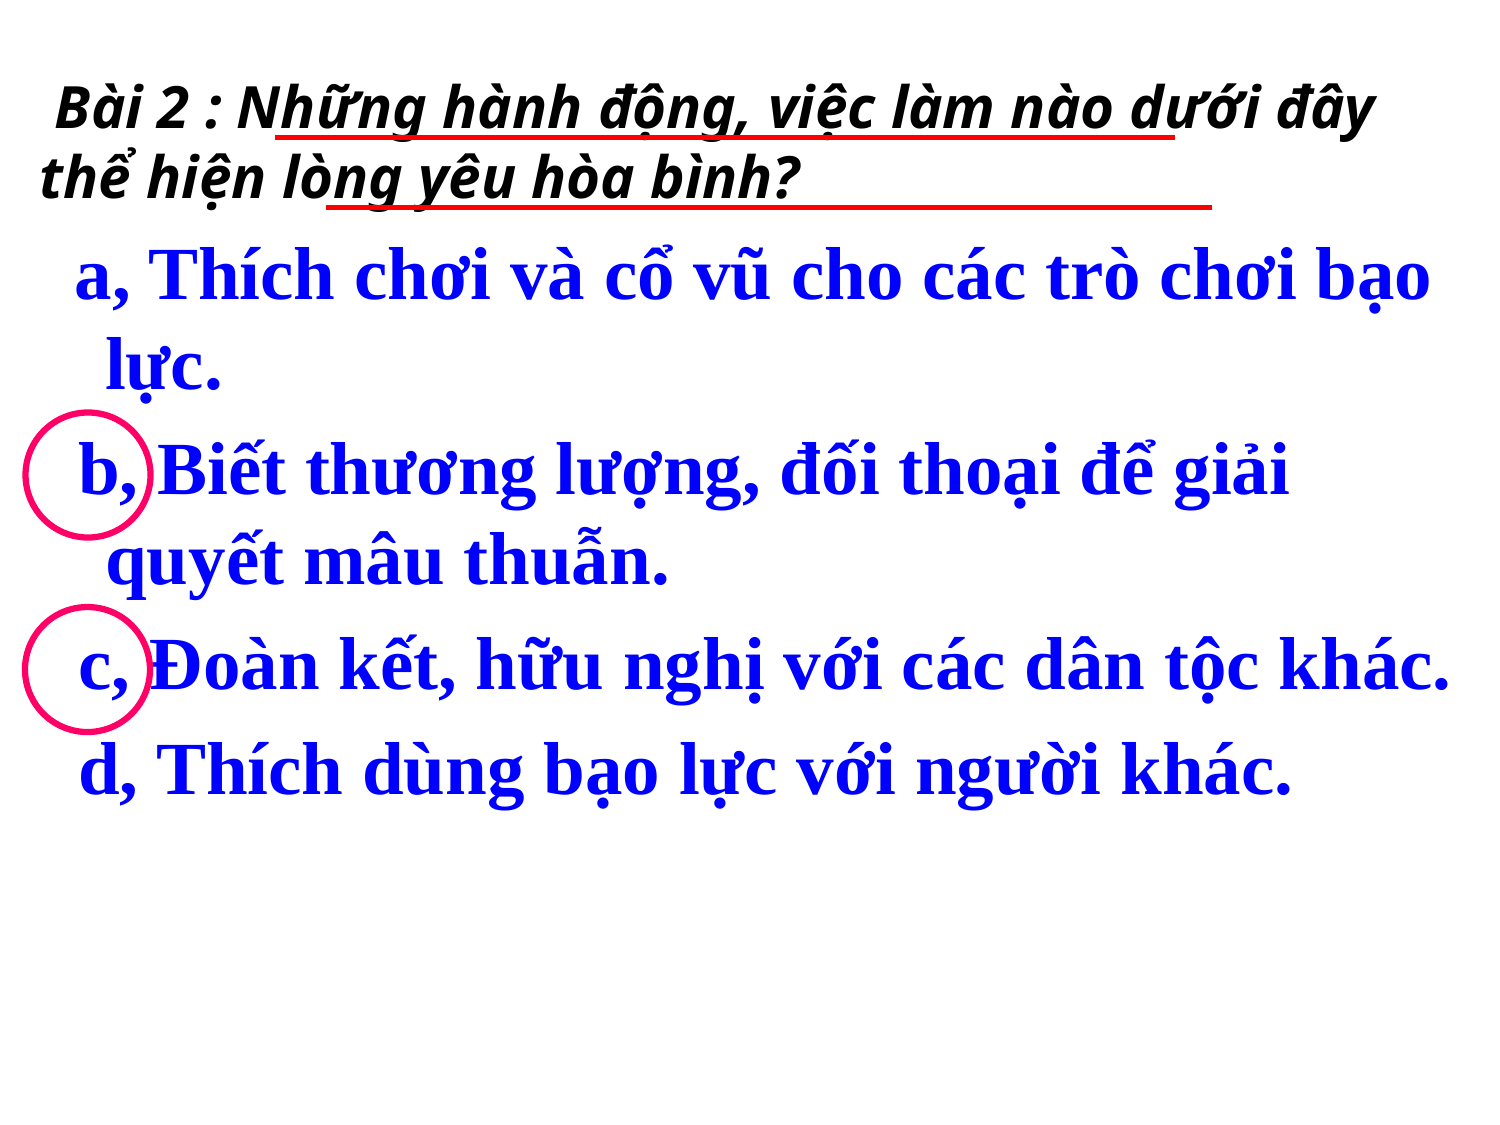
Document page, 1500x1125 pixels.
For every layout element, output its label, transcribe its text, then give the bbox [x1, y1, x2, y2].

text_box Bài 2 : Những hành động, việc làm nào dưới đây thể hiện lòng yêu hòa bình? a, Thích chơi và cổ vũ cho các trò chơi bạo lực. b, Biết thương lượng, đối thoại để giải quyết mâu thuẫn. c, Đoàn kết, hữu nghị với các dân tộc khác. d, Thích dùng bạo lực với người khác. [24, 62, 1475, 1038]
text_box [25, 412, 151, 538]
text_box [24, 607, 151, 733]
